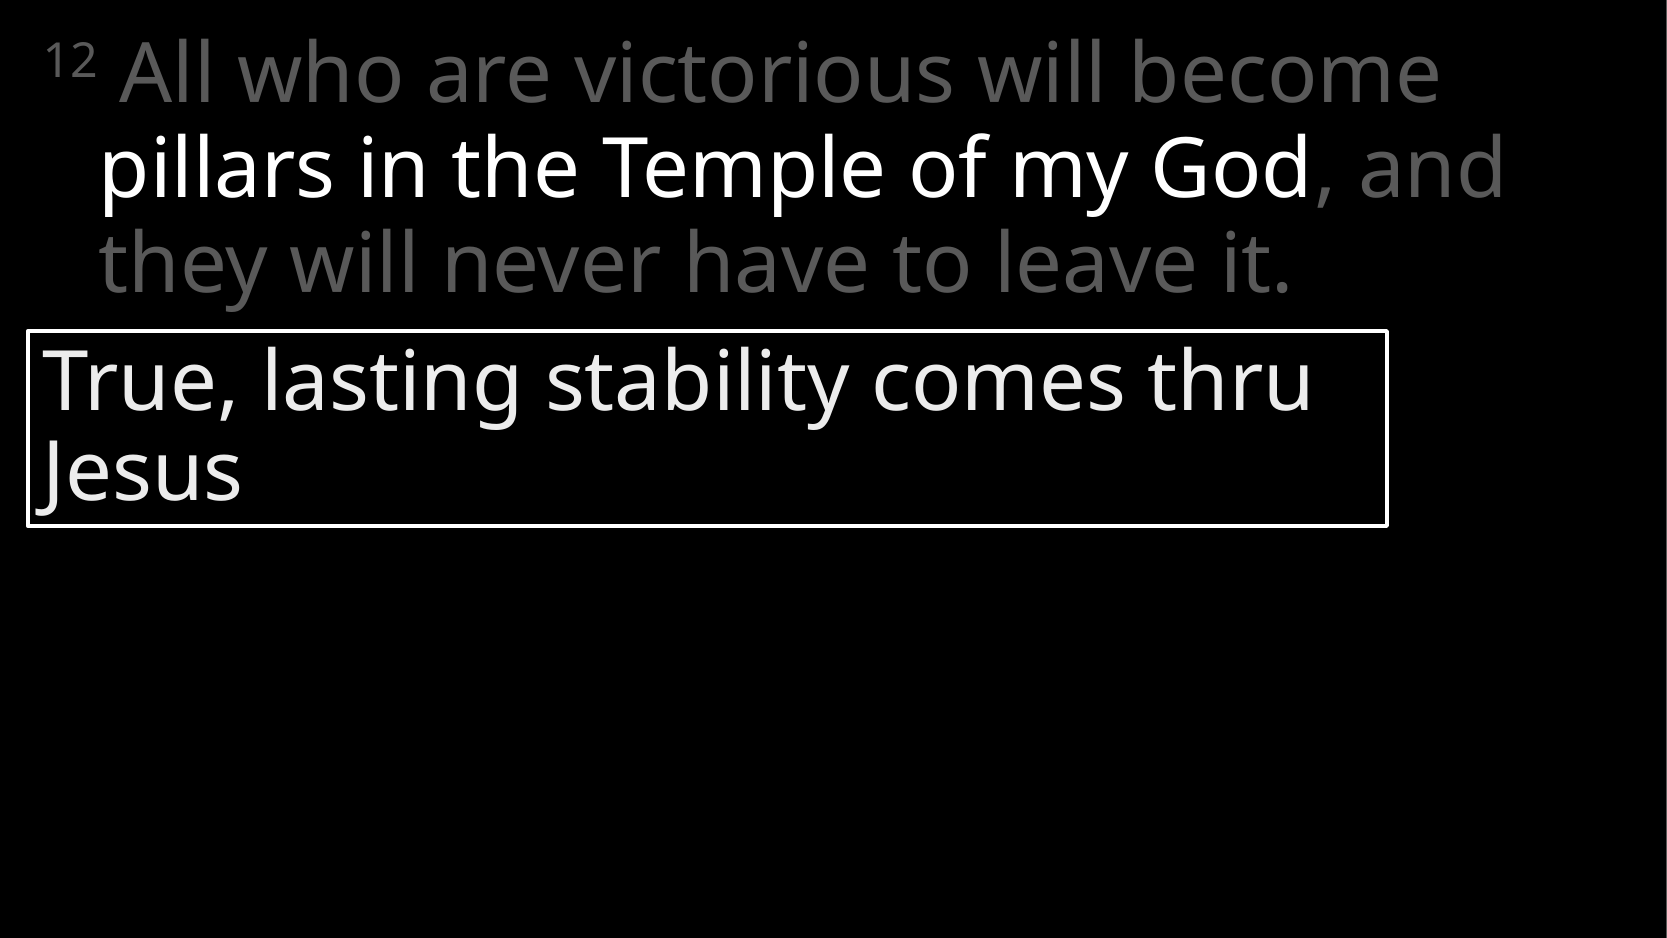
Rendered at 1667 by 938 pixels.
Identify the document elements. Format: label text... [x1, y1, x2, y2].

list 12 All who are victorious will become pillars in the Temple of my God, and they will never have to leave it. [27, 18, 1640, 813]
text_box True, lasting stability comes thru Jesus [27, 331, 1387, 526]
